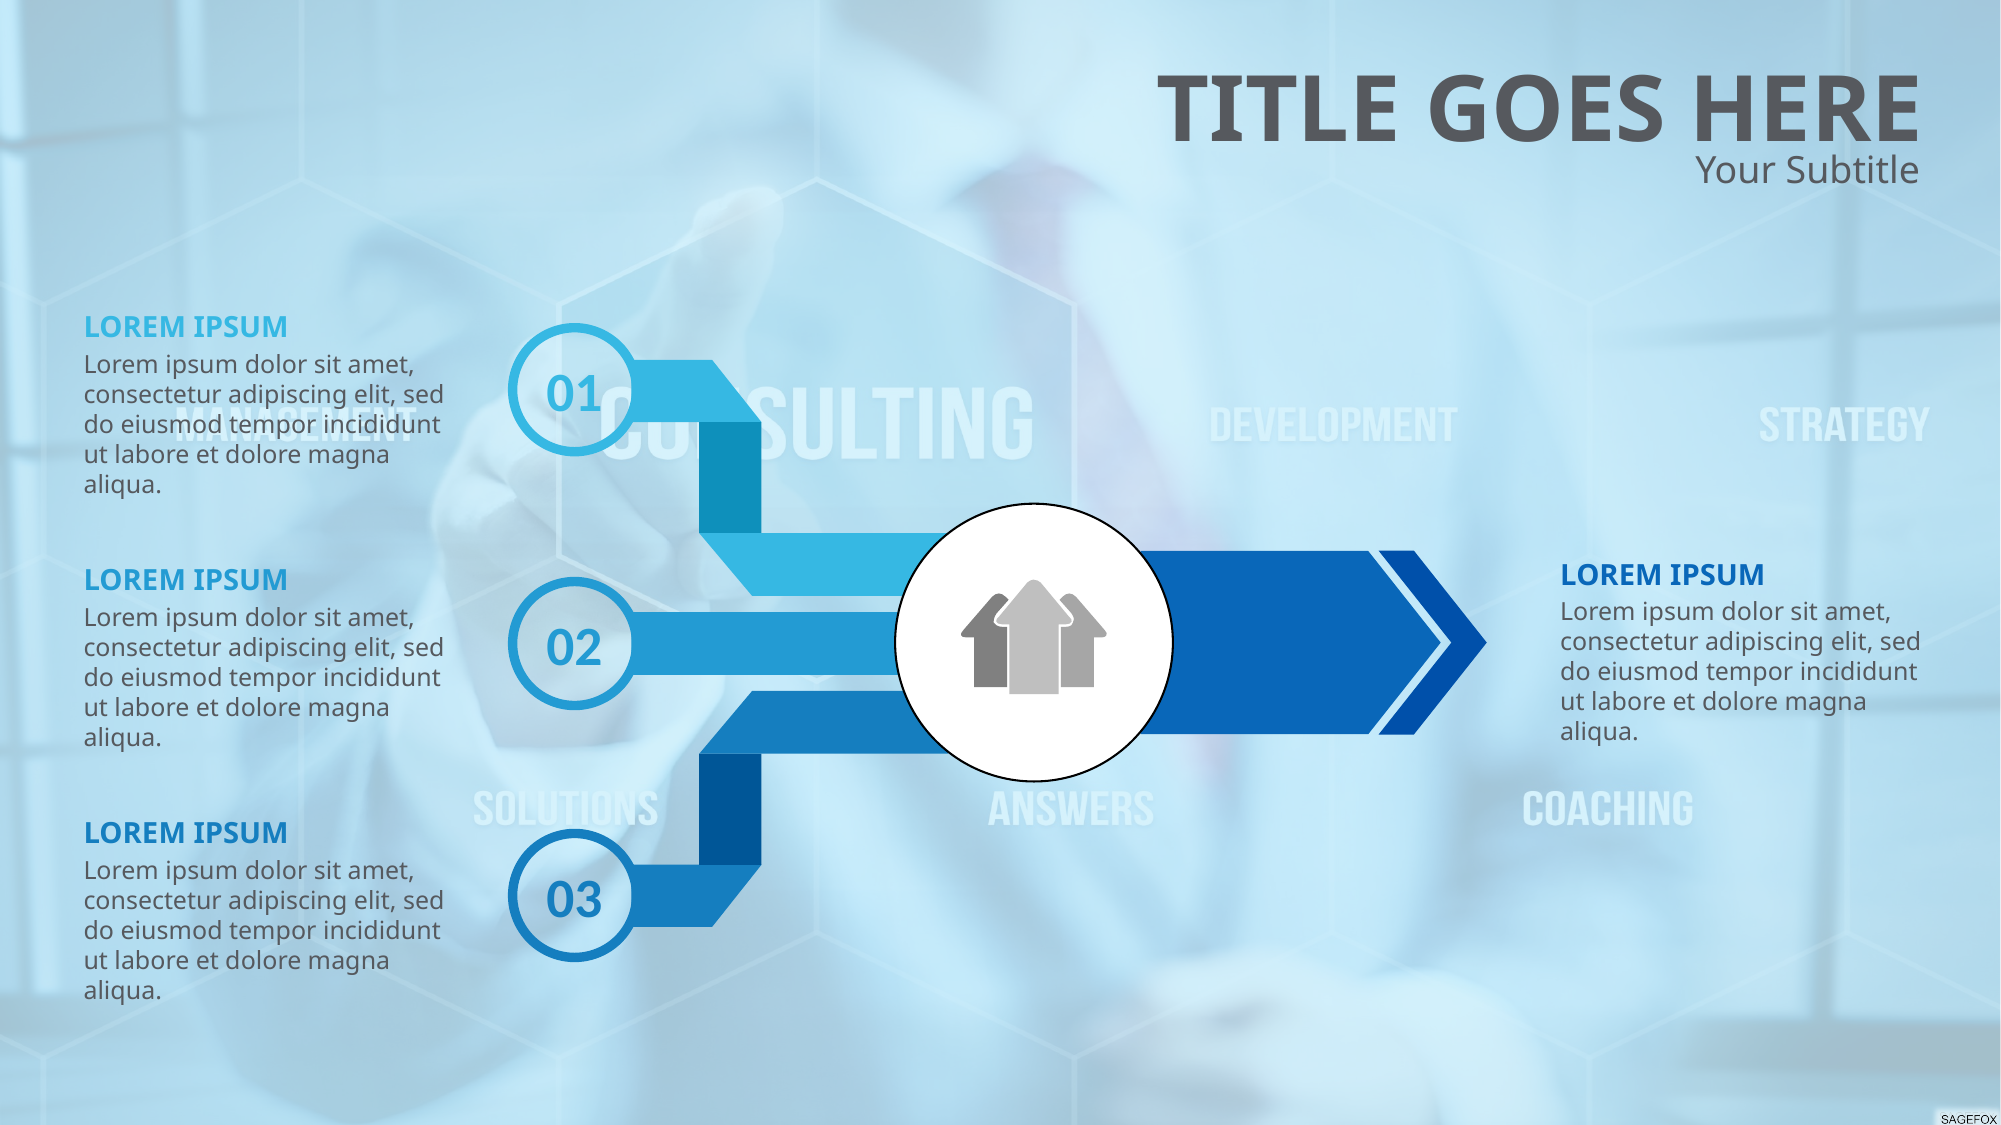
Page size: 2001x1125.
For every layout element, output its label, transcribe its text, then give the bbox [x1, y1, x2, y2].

text_box LOREM IPSUM Lorem ipsum dolor sit amet, consectetur adipiscing elit, sed do eiusmod tempor incididunt ut labore et dolore magna aliqua. [1545, 548, 1945, 753]
picture [1938, 1114, 1999, 1125]
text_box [1140, 550, 1487, 735]
text_box 03 [512, 833, 631, 958]
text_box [631, 690, 949, 927]
text_box LOREM IPSUM Lorem ipsum dolor sit amet, consectetur adipiscing elit, sed do eiusmod tempor incididunt ut labore et dolore magna aliqua. [68, 300, 469, 506]
text_box [894, 502, 1140, 783]
text_box 02 [512, 581, 637, 706]
text_box LOREM IPSUM Lorem ipsum dolor sit amet, consectetur adipiscing elit, sed do eiusmod tempor incididunt ut labore et dolore magna aliqua. [68, 554, 469, 759]
text_box [631, 612, 897, 675]
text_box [631, 359, 949, 597]
text_box LOREM IPSUM Lorem ipsum dolor sit amet, consectetur adipiscing elit, sed do eiusmod tempor incididunt ut labore et dolore magna aliqua. [68, 807, 469, 1012]
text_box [958, 579, 1109, 695]
text_box 01 [512, 327, 631, 452]
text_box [1035, 42, 1939, 199]
